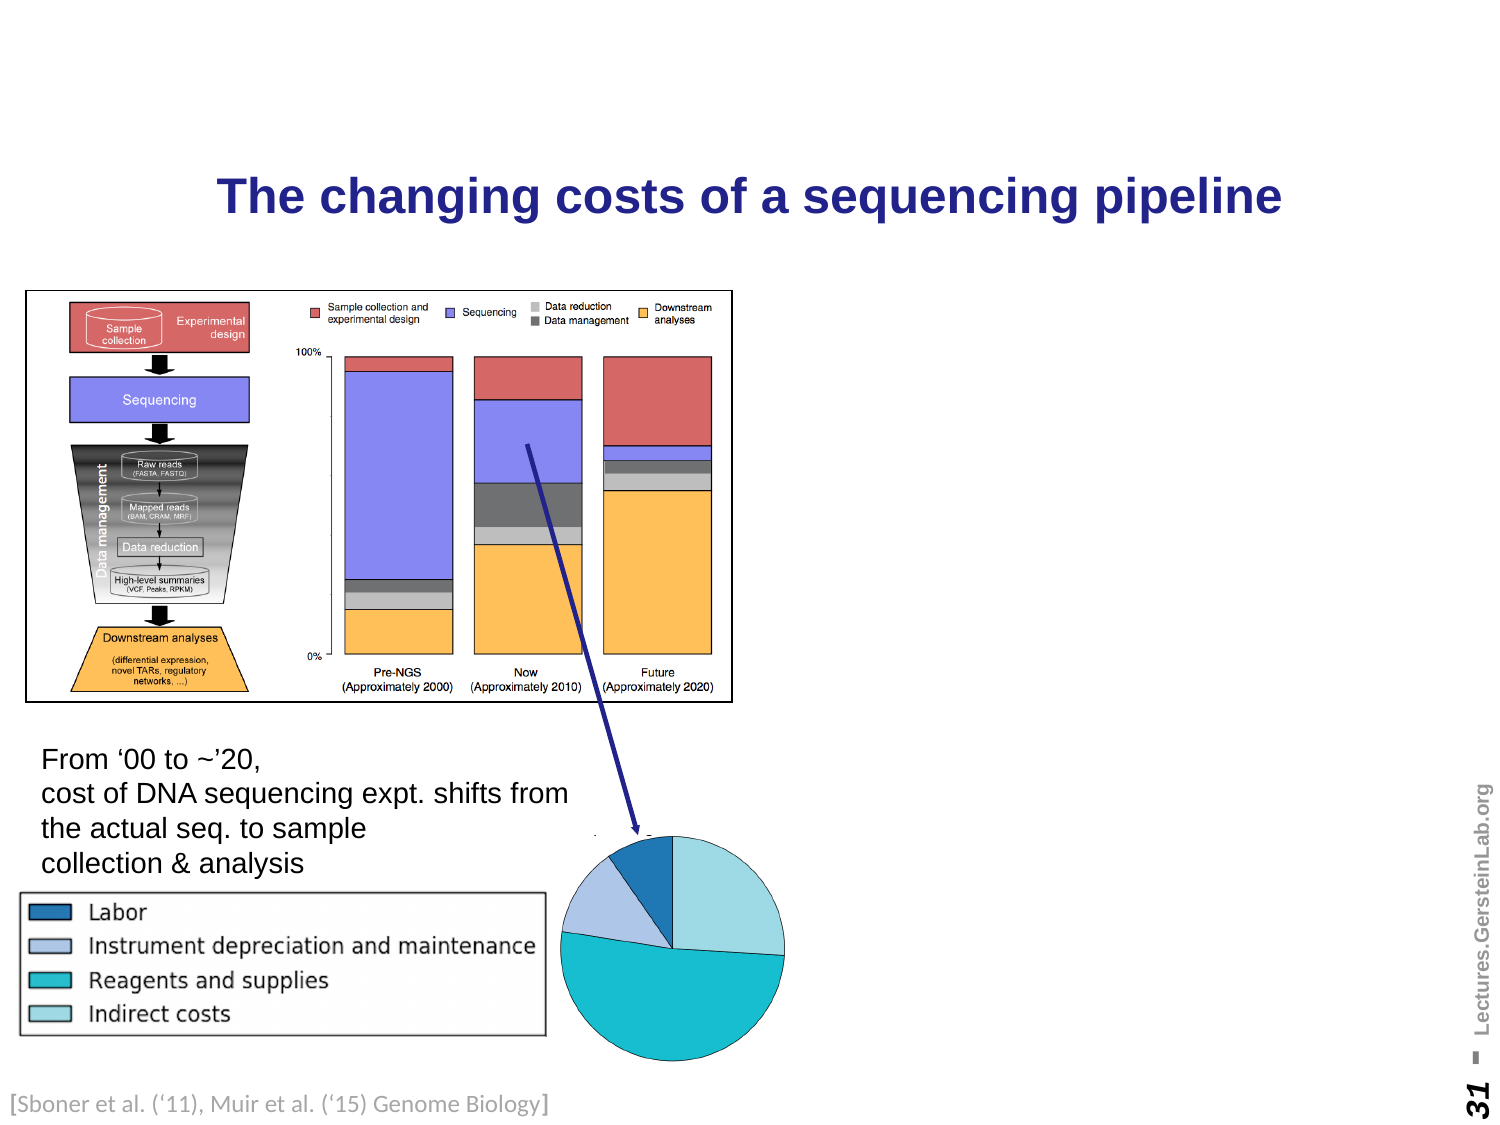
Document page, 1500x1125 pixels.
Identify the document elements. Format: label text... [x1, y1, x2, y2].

picture [16, 888, 548, 1037]
title The changing costs of a sequencing pipeline [112, 99, 1388, 288]
picture [555, 834, 789, 1064]
text_box From ‘00 to ~’20, cost of DNA sequencing expt. shifts from the actual seq. to sample collection & analysis [26, 732, 550, 888]
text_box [526, 443, 639, 836]
picture [26, 291, 732, 702]
text_box [Sboner et al. (‘11), Muir et al. (‘15) Genome Biology] [0, 1079, 621, 1125]
